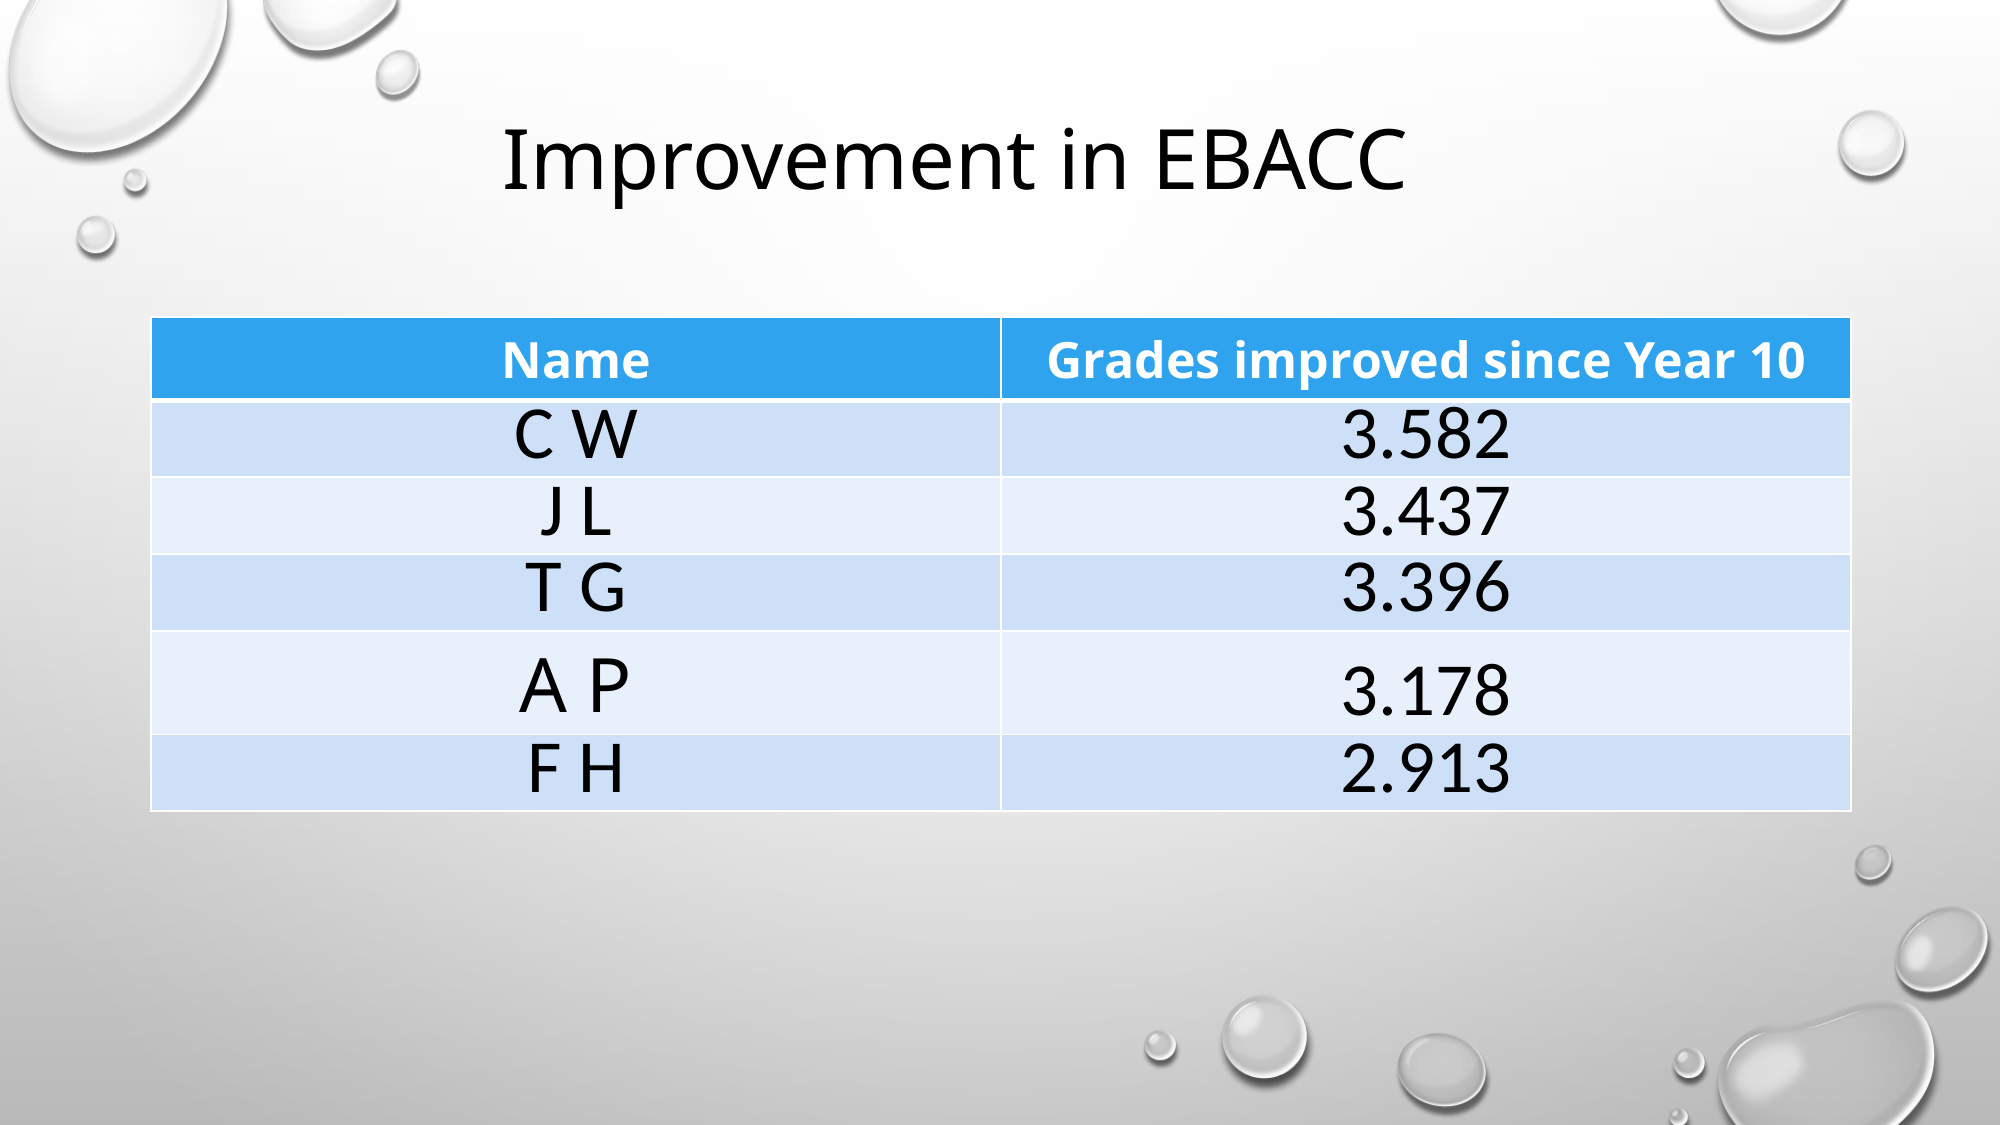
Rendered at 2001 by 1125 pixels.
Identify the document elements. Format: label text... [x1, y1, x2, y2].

table_cell F H [152, 735, 1000, 810]
table_cell 3.396 [1002, 555, 1850, 630]
table_cell T G [152, 555, 1000, 630]
table_cell 2.913 [1002, 735, 1850, 810]
table_cell 3.178 [1002, 632, 1850, 734]
table_header Name [152, 318, 1000, 398]
table_cell 3.437 [1002, 478, 1850, 553]
table_cell J L [152, 478, 1000, 553]
picture [0, 0, 2000, 1125]
table_cell 3.582 [1002, 403, 1850, 476]
text_box Improvement in EBACC [306, 98, 1606, 214]
table_header Grades improved since Year 10 [1002, 318, 1850, 398]
table_cell A P [152, 632, 1000, 734]
table_cell C W [152, 403, 1000, 476]
